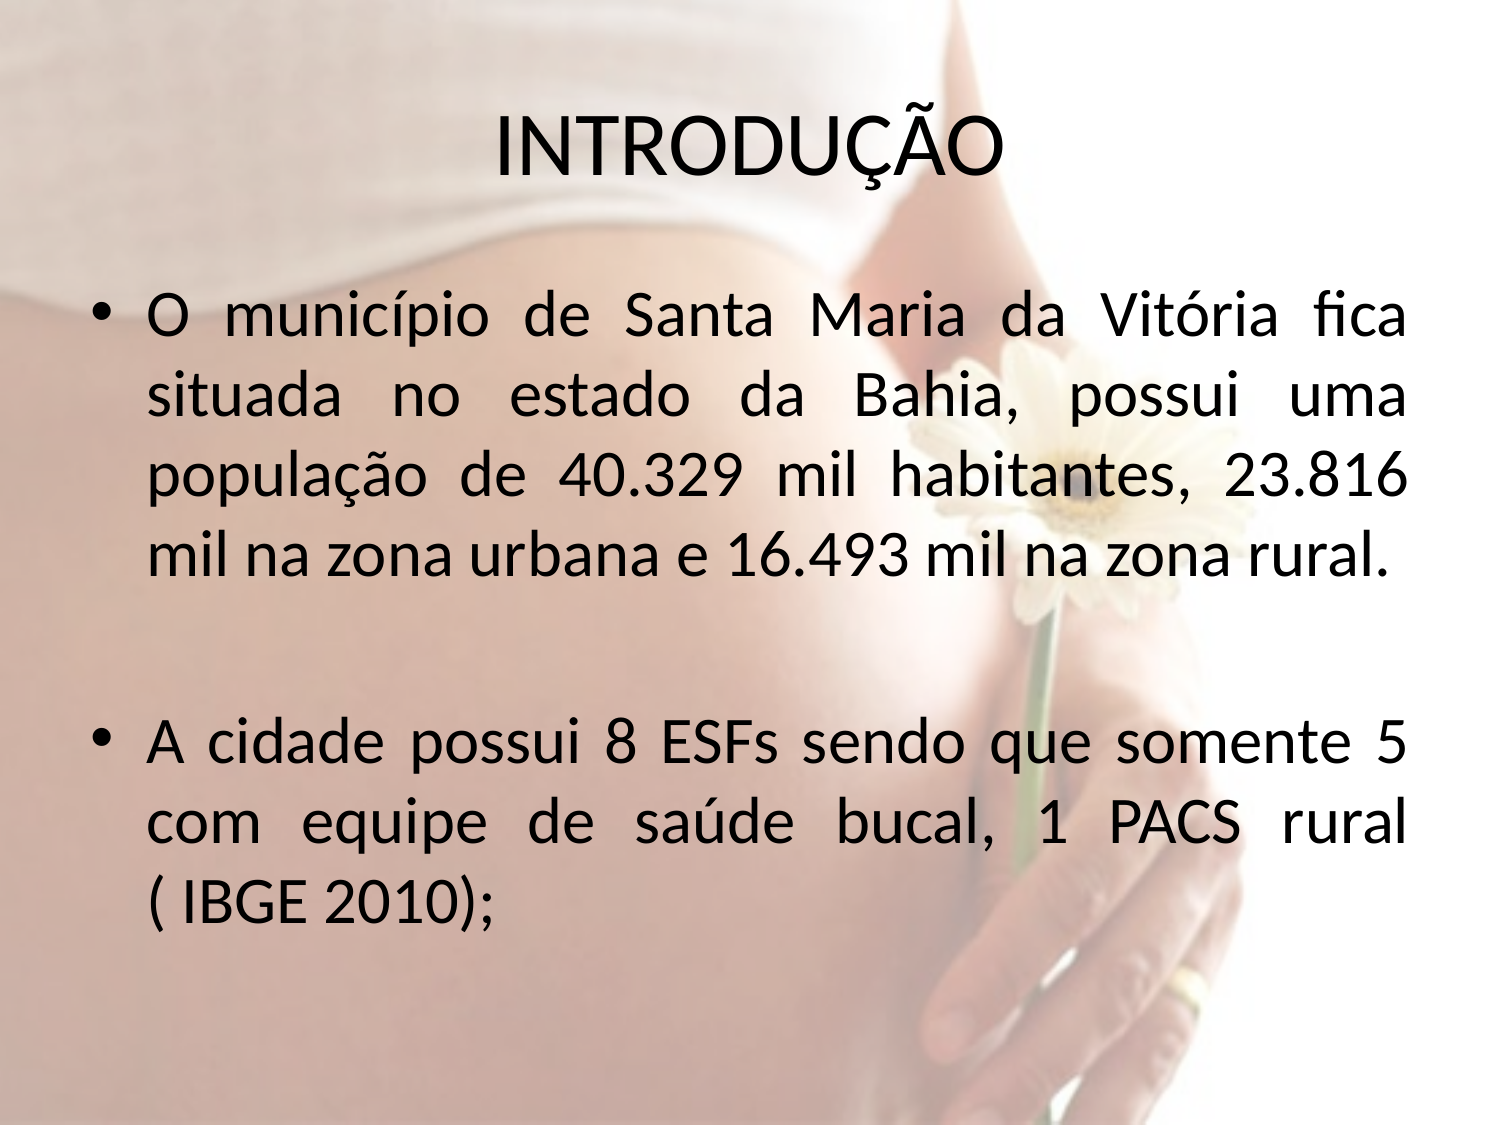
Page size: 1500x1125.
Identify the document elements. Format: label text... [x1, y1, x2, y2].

title INTRODUÇÃO [75, 45, 1425, 233]
list O município de Santa Maria da Vitória fica situada no estado da Bahia, possui uma população de 40.329 mil habitantes, 23.816 mil na zona urbana e 16.493 mil na zona rural. A cidade possui 8 ESFs sendo que somente 5 com equipe de saúde bucal, 1 PACS rural ( IBGE 2010); [75, 262, 1425, 1005]
